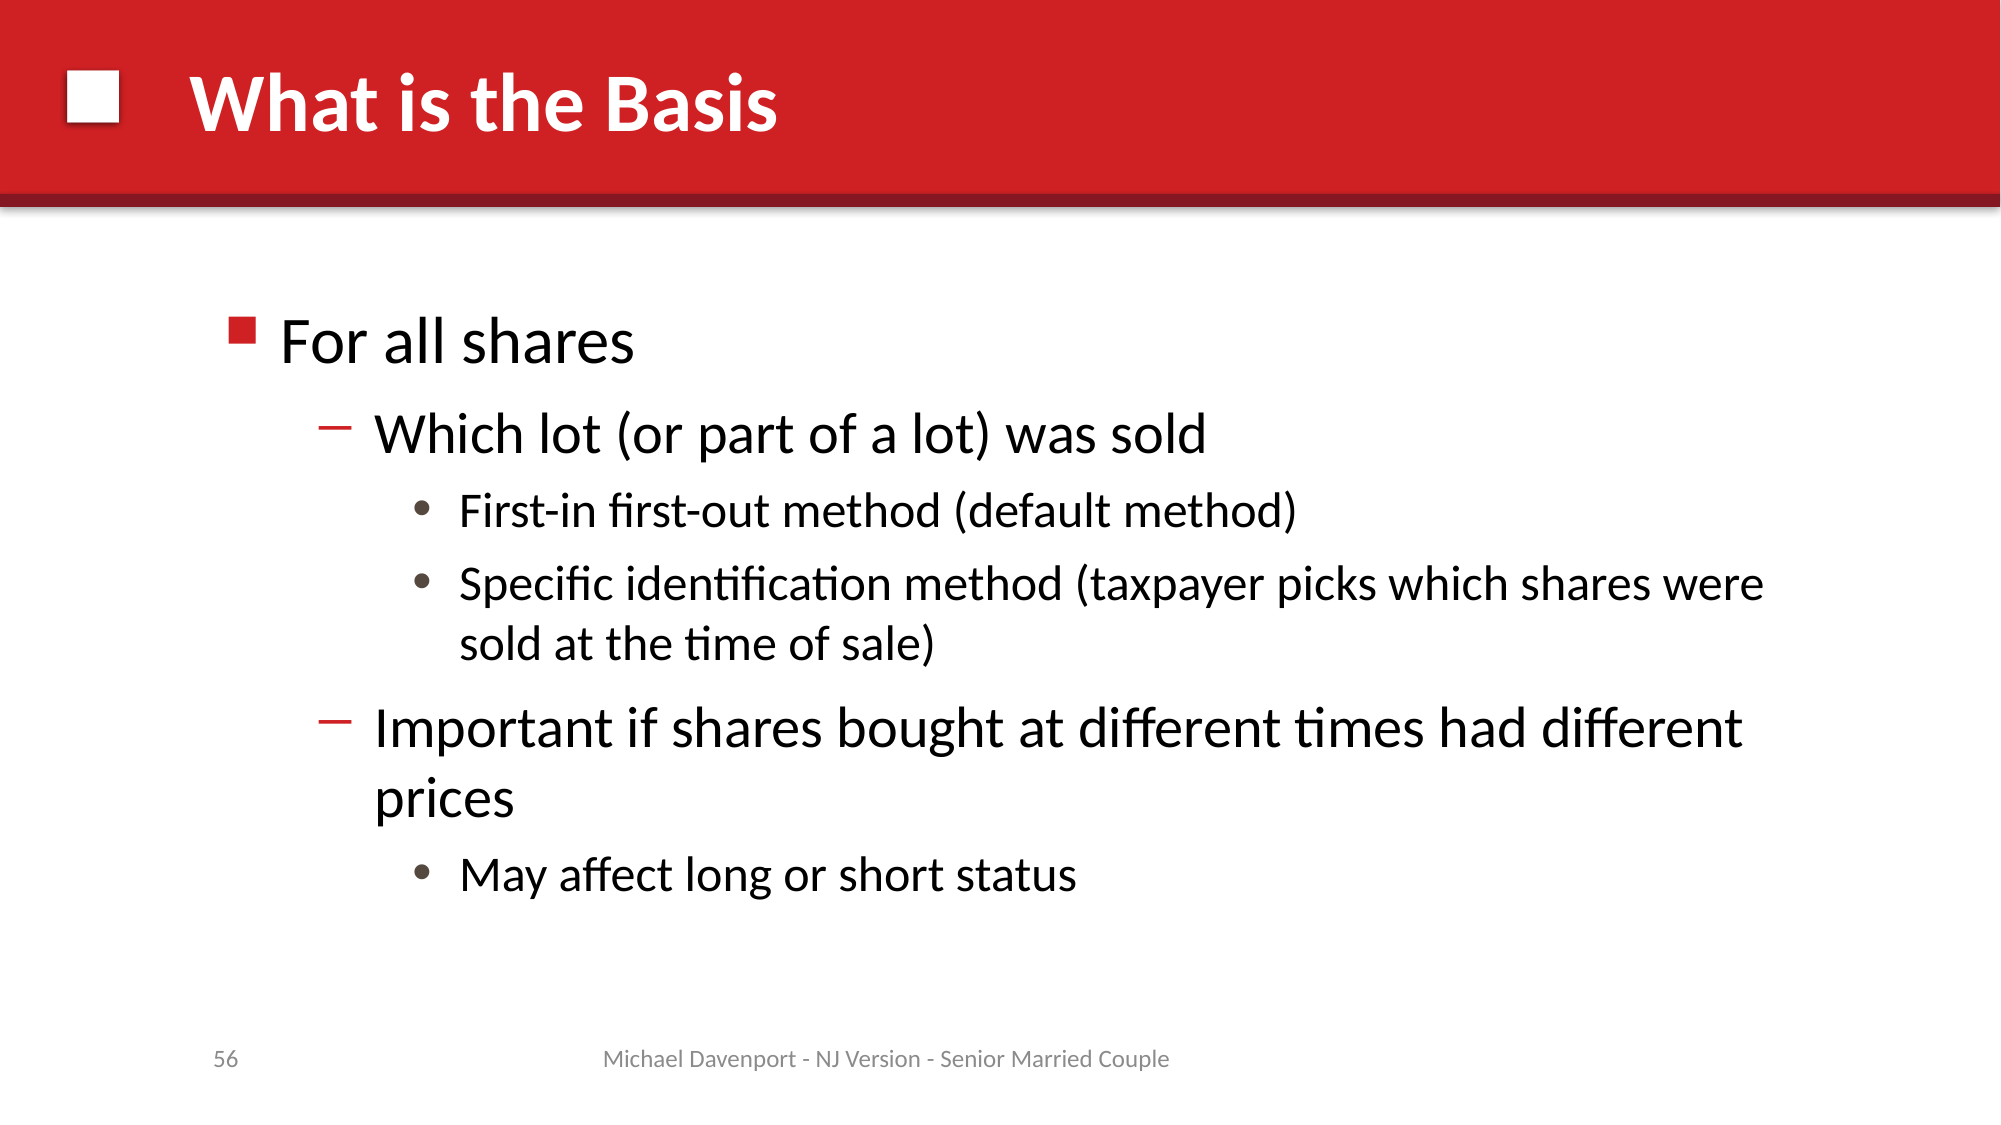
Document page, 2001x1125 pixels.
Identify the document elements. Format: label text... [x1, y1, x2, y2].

title What is the Basis [174, 4, 1775, 193]
list For all shares Which lot (or part of a lot) was sold First-in first-out method (default method) Specific identification method (taxpayer picks which shares were sold at the time of sale) Important if shares bought at different times had different prices May affect long or short status [209, 288, 1810, 949]
footer Michael Davenport - NJ Version - Senior Married Couple [570, 1027, 1204, 1088]
slide_number 56 [99, 1027, 254, 1088]
